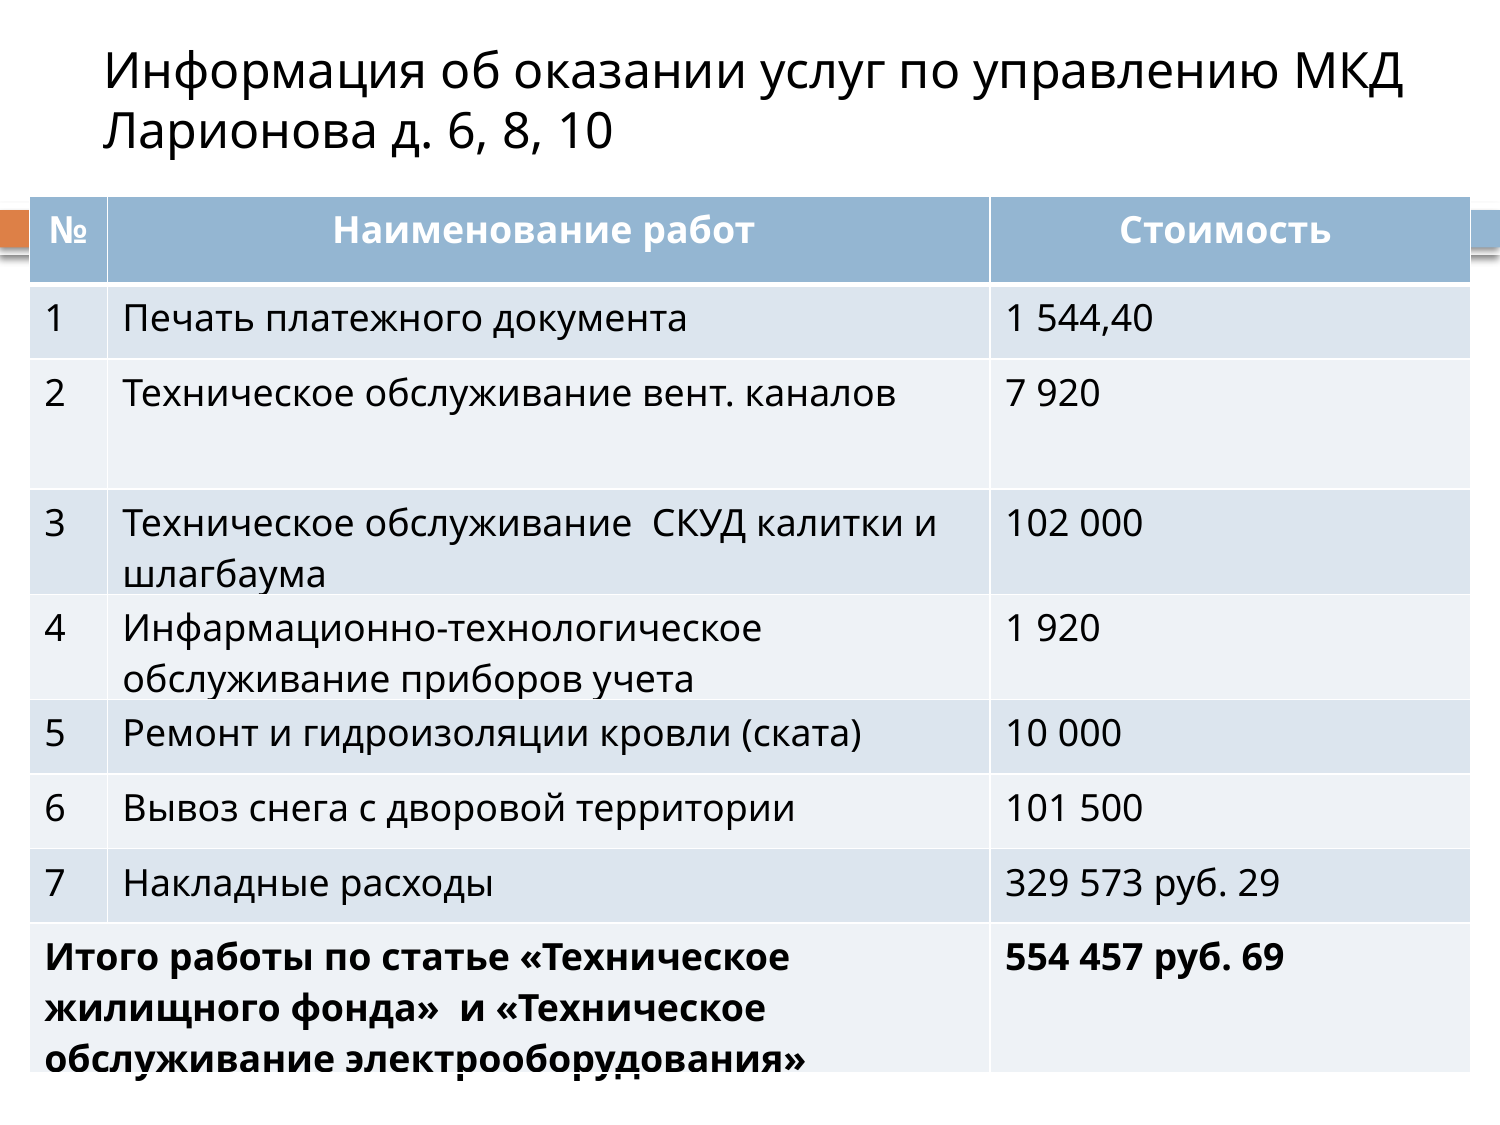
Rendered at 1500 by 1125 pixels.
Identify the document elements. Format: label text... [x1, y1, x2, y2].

table_cell 554 457 руб. 69 [991, 924, 1470, 1072]
table_header Наименование работ [108, 197, 989, 282]
table_cell 7 920 [991, 360, 1470, 488]
table_cell 5 [30, 700, 107, 773]
table_cell Техническое обслуживание СКУД калитки и шлагбаума [108, 490, 989, 594]
table_cell 2 [30, 360, 107, 488]
table_cell Инфармационно-технологическое обслуживание приборов учета [108, 595, 989, 699]
table_cell 1 [30, 287, 107, 358]
table_cell 1 544,40 [991, 287, 1470, 358]
text_box Информация об оказании услуг по управлению МКД Ларионова д. 6, 8, 10 [88, 30, 1447, 166]
table_cell 4 [30, 595, 107, 699]
table_header № [30, 197, 107, 282]
table_cell 6 [30, 775, 107, 848]
table_cell 10 000 [991, 700, 1470, 773]
table_cell 7 [30, 849, 107, 922]
table_cell Накладные расходы [108, 849, 989, 922]
table_cell 329 573 руб. 29 [991, 849, 1470, 922]
table_cell 3 [30, 490, 107, 594]
table_cell 101 500 [991, 775, 1470, 848]
table_cell 102 000 [991, 490, 1470, 594]
table_cell Печать платежного документа [108, 287, 989, 358]
table_cell Итого работы по статье «Техническое жилищного фонда» и «Техническое обслуживание электрооборудования» [30, 924, 989, 1072]
table_cell Ремонт и гидроизоляции кровли (ската) [108, 700, 989, 773]
table_cell 1 920 [991, 595, 1470, 699]
table_cell Вывоз снега с дворовой территории [108, 775, 989, 848]
table_header Стоимость [991, 197, 1470, 282]
table_cell Техническое обслуживание вент. каналов [108, 360, 989, 488]
